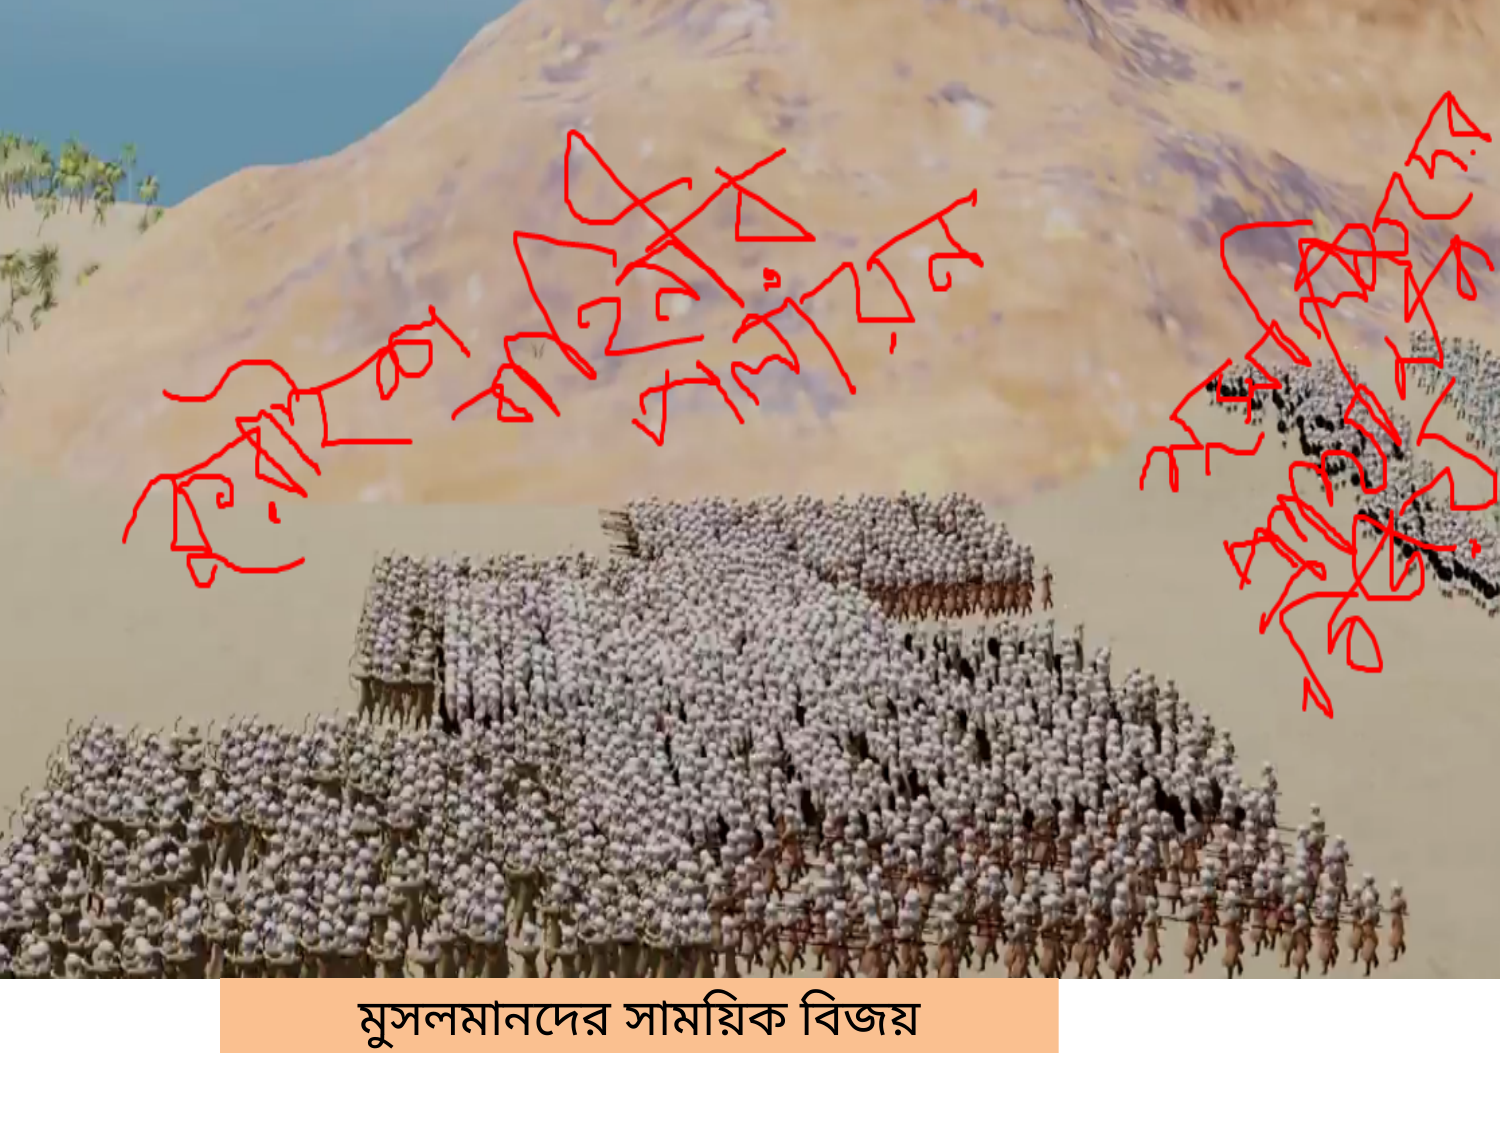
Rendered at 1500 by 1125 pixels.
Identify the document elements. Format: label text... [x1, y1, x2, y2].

picture [0, 0, 1500, 979]
text_box মুসলমানদের সাময়িক বিজয় [220, 988, 1059, 1053]
